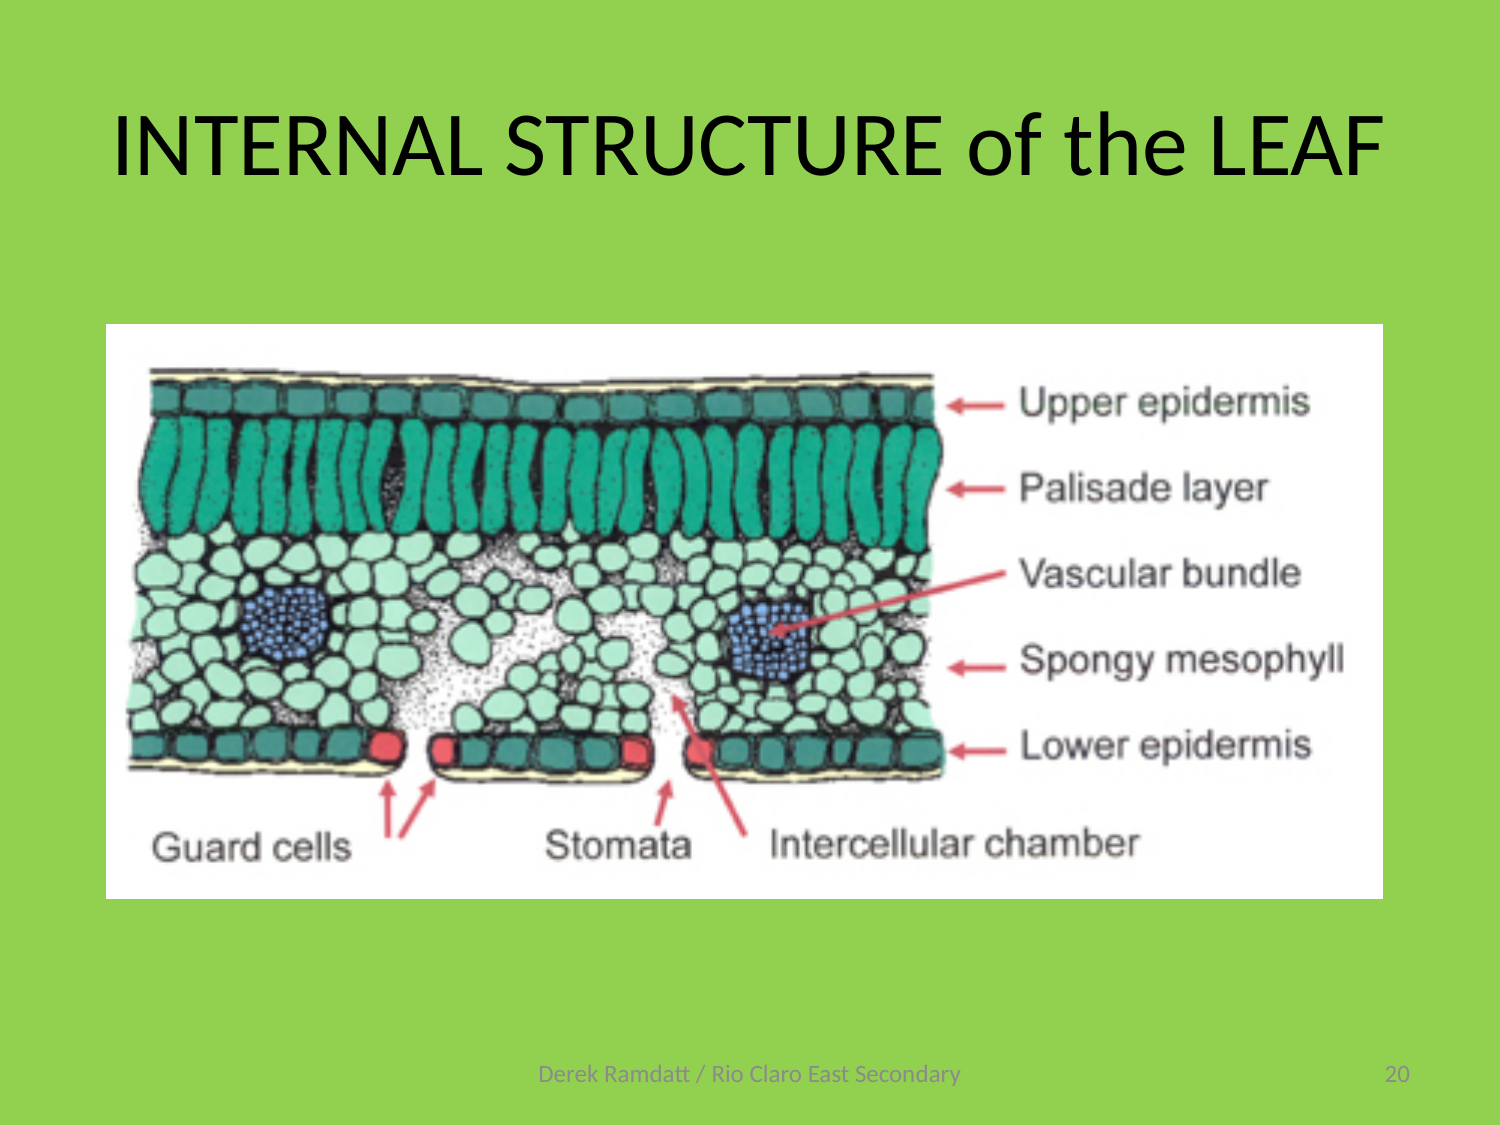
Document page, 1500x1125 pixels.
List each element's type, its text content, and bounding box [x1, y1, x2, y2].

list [106, 324, 1383, 899]
title INTERNAL STRUCTURE of the LEAF [75, 45, 1425, 233]
slide_number 20 [1074, 1042, 1425, 1103]
footer Derek Ramdatt / Rio Claro East Secondary [512, 1042, 988, 1103]
